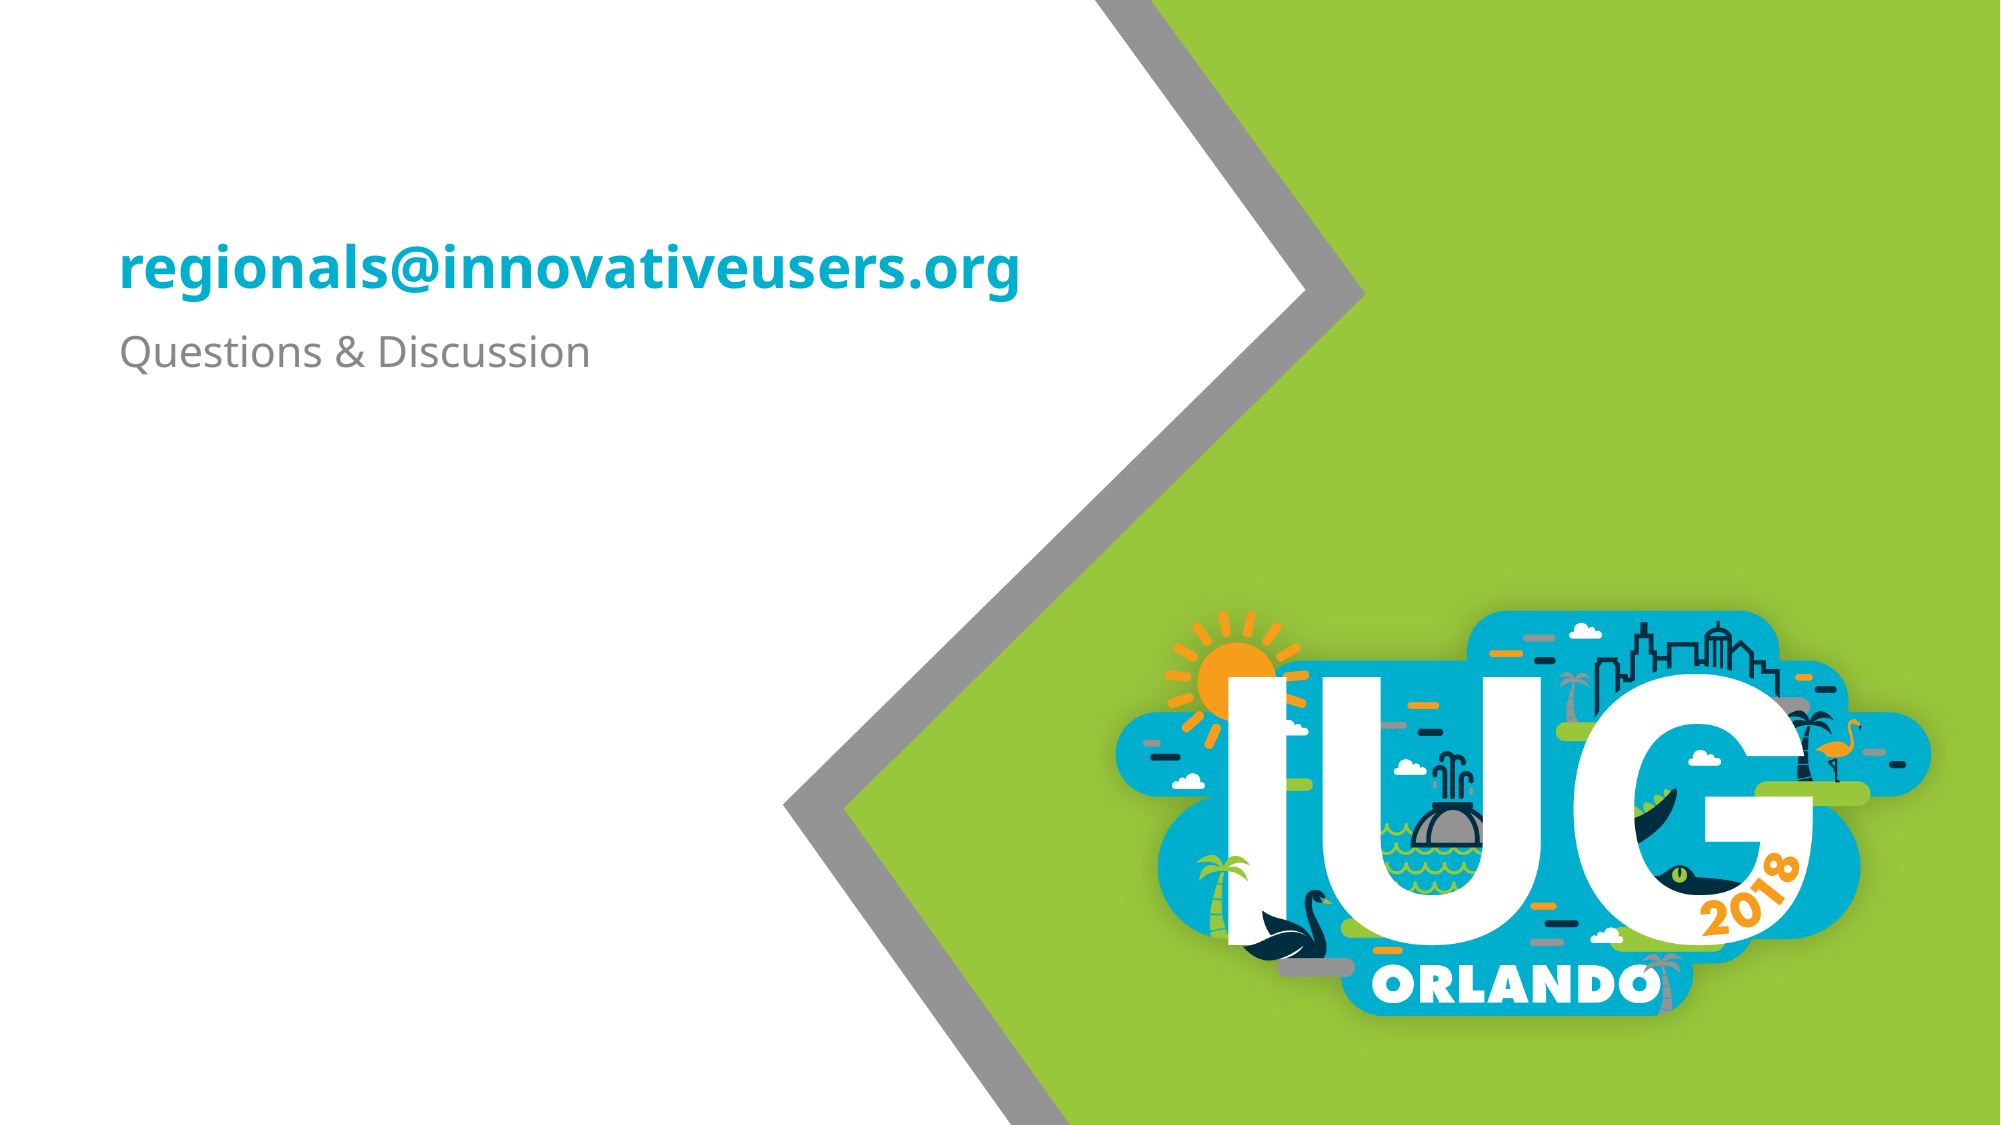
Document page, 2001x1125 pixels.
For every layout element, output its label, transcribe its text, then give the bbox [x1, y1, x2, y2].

title regionals@innovativeusers.org [103, 223, 1829, 317]
picture [0, 0, 2001, 1125]
list Questions & Discussion [103, 322, 1185, 385]
